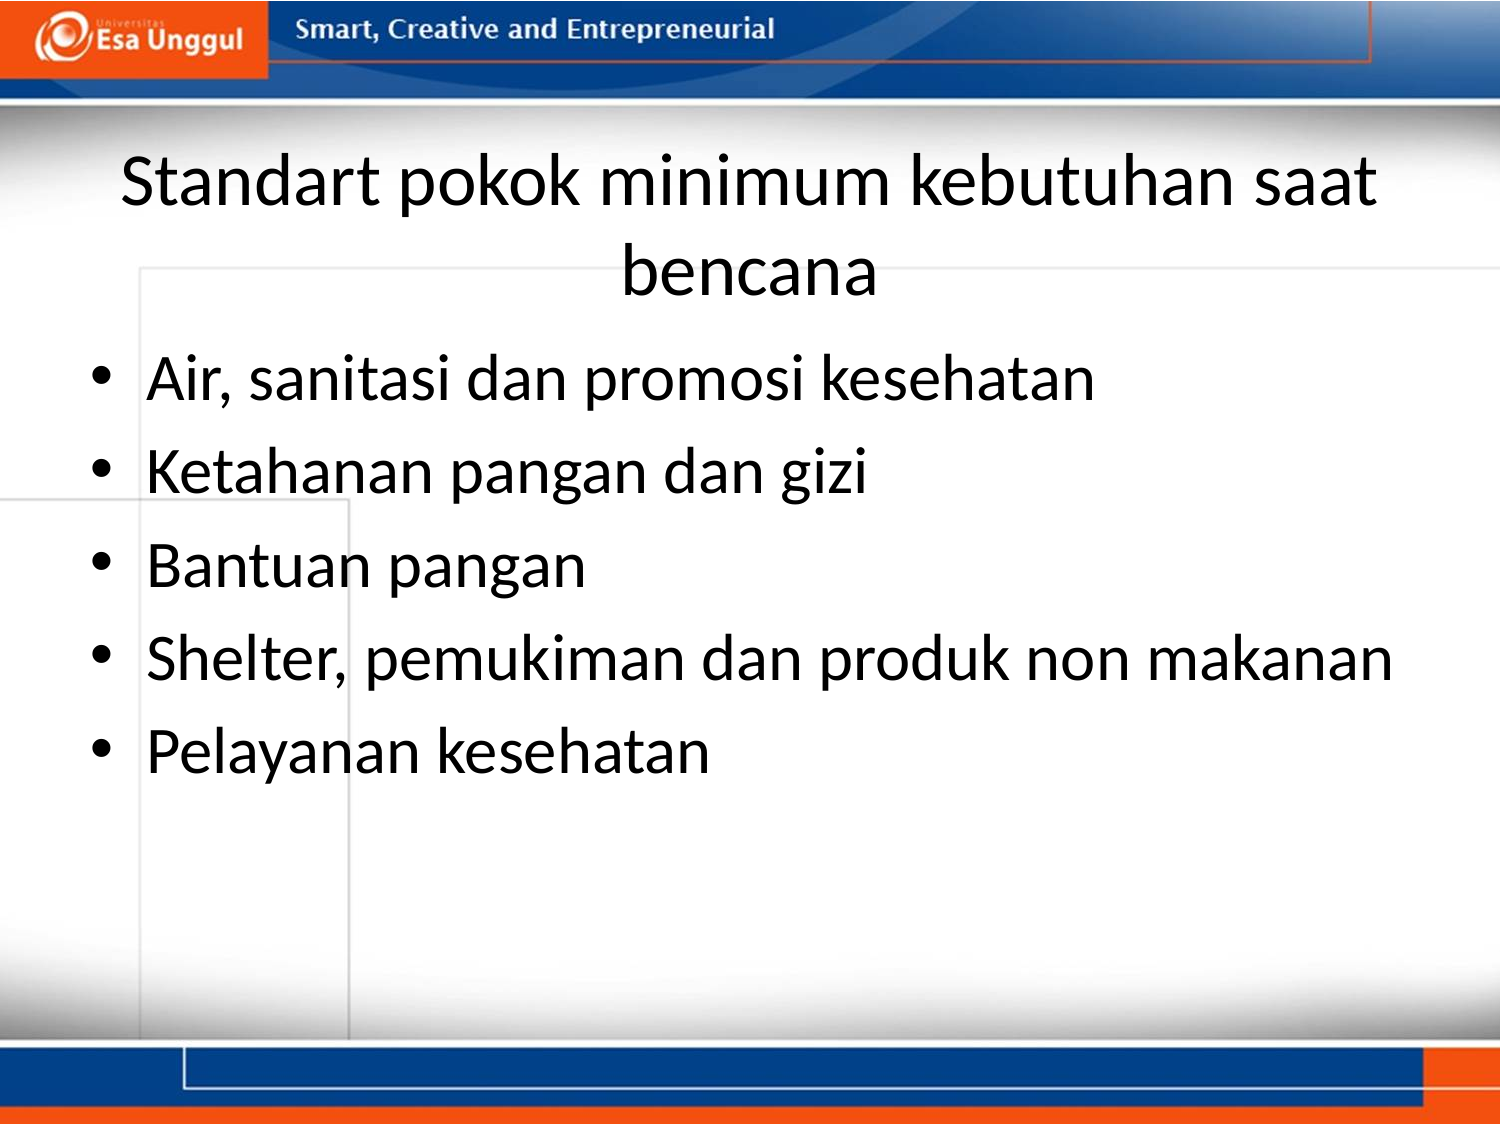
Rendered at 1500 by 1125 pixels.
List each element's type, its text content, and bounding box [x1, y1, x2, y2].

list Air, sanitasi dan promosi kesehatan Ketahanan pangan dan gizi Bantuan pangan Shelter, pemukiman dan produk non makanan Pelayanan kesehatan [75, 326, 1425, 1005]
picture [0, 1, 1500, 1124]
title Standart pokok minimum kebutuhan saat bencana [75, 123, 1425, 233]
